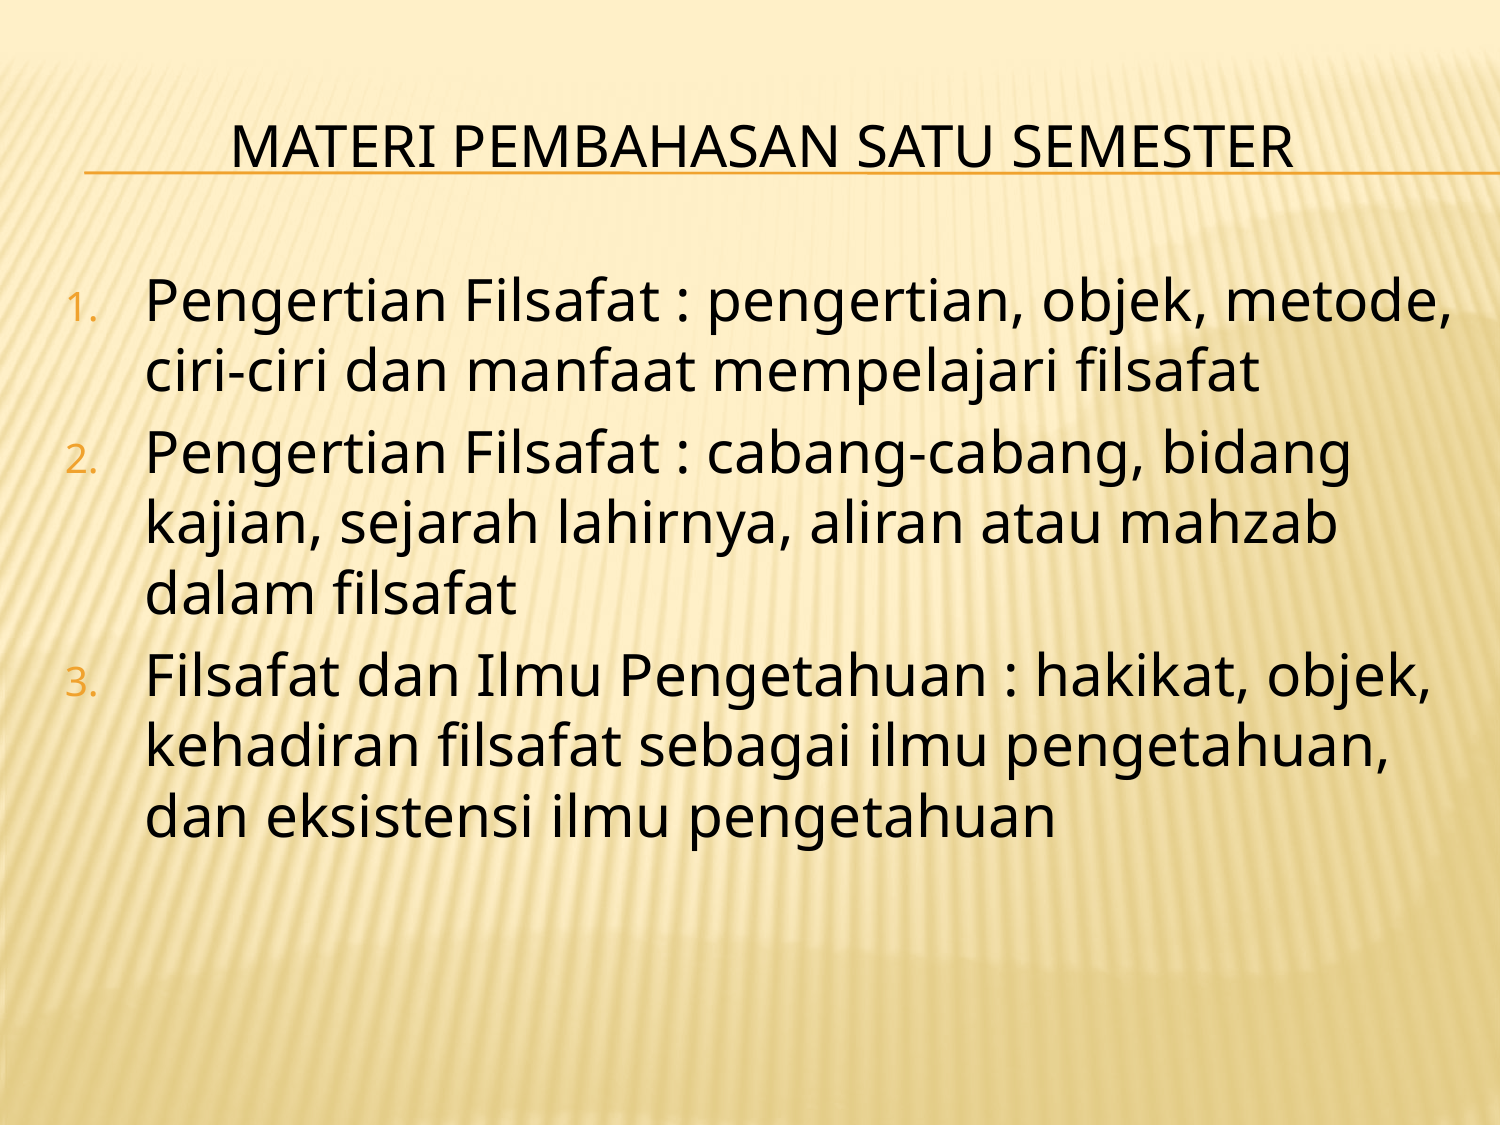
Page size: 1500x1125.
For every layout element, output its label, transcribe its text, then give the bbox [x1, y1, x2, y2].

list Pengertian Filsafat : pengertian, objek, metode, ciri-ciri dan manfaat mempelajari filsafat Pengertian Filsafat : cabang-cabang, bidang kajian, sejarah lahirnya, aliran atau mahzab dalam filsafat Filsafat dan Ilmu Pengetahuan : hakikat, objek, kehadiran filsafat sebagai ilmu pengetahuan, dan eksistensi ilmu pengetahuan [50, 254, 1475, 998]
title MATERI PEMBAHASAN SATU SEMESTER [50, 42, 1475, 246]
